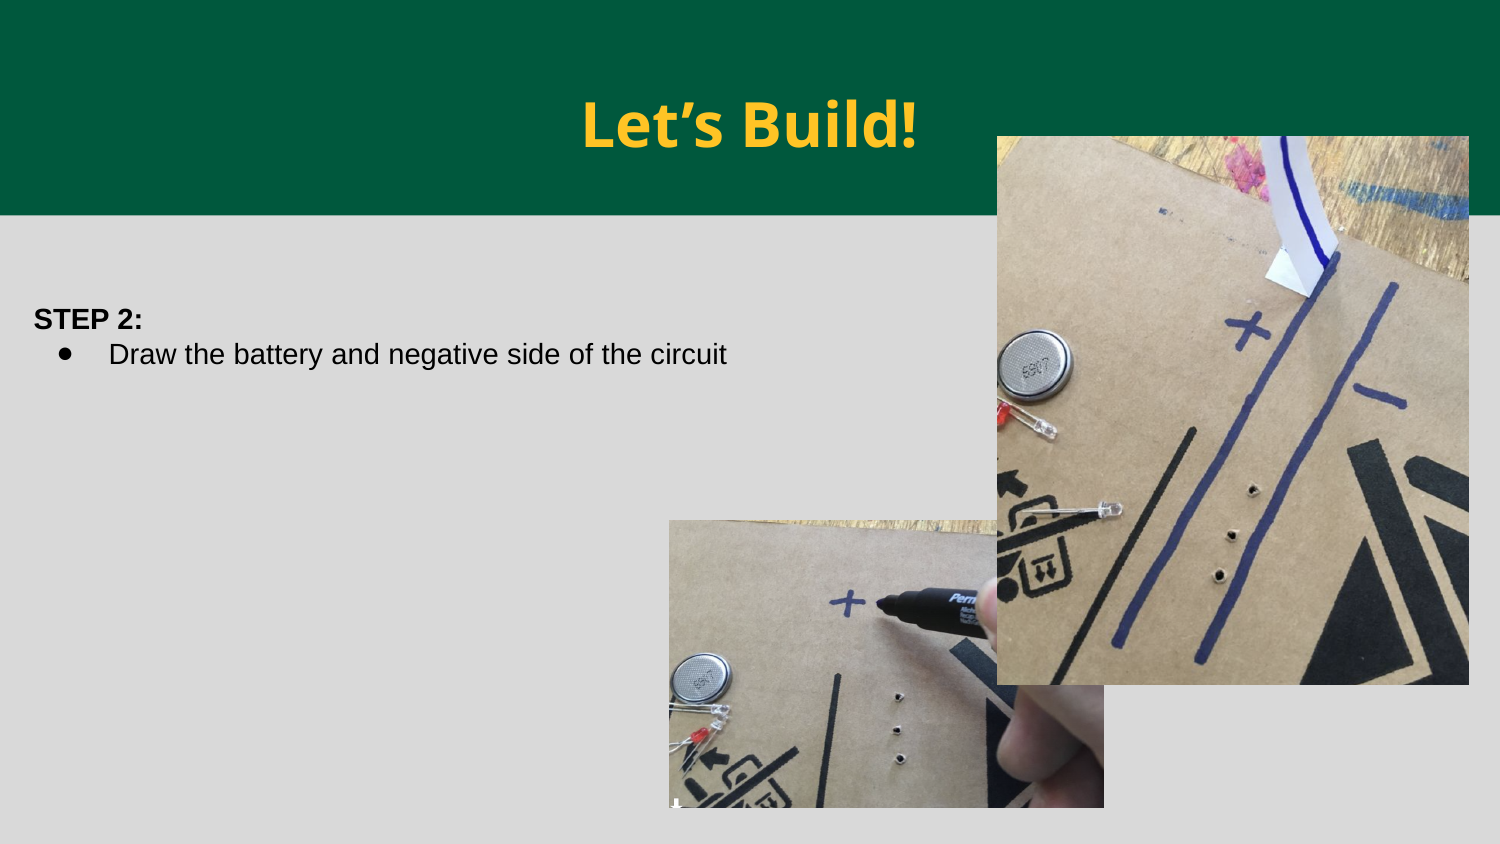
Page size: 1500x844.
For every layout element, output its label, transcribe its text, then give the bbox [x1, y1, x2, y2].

title Let’s Build! [0, 0, 1500, 216]
picture [669, 135, 1470, 835]
text_box STEP 2: Draw the battery and negative side of the circuit [18, 215, 914, 844]
